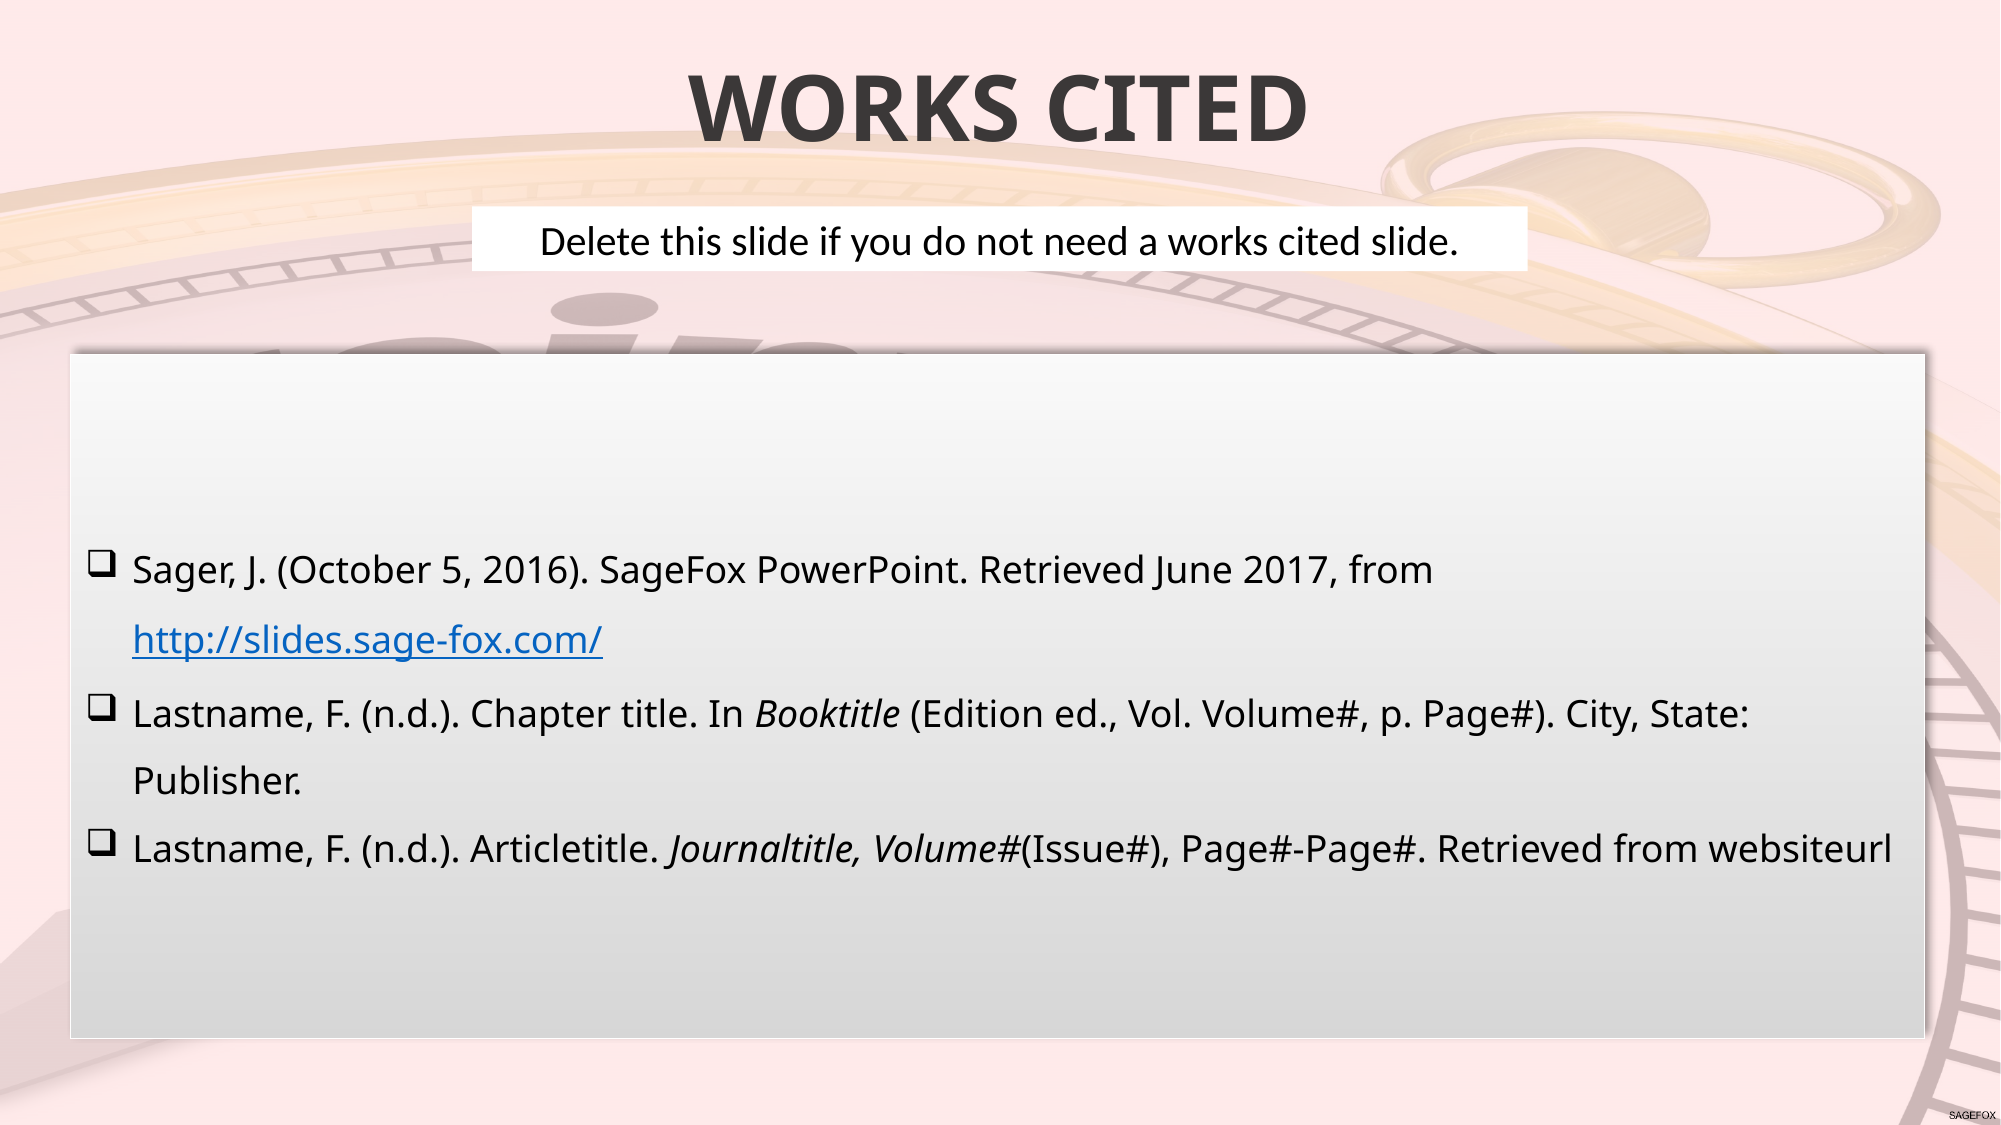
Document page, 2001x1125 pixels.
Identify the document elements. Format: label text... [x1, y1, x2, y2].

text_box WORKS CITED [548, 42, 1452, 167]
text_box Sager, J. (October 5, 2016). SageFox PowerPoint. Retrieved June 2017, from http://slides.sage-fox.com/ Lastname, F. (n.d.). Chapter title. In Booktitle (Edition ed., Vol. Volume#, p. Page#). City, State: Publisher. Lastname, F. (n.d.). Articletitle. Journaltitle, Volume#(Issue#), Page#-Page#. Retrieved from websiteurl [70, 354, 1925, 1039]
text_box Delete this slide if you do not need a works cited slide. [472, 206, 1528, 272]
picture [1925, 0, 2001, 1125]
